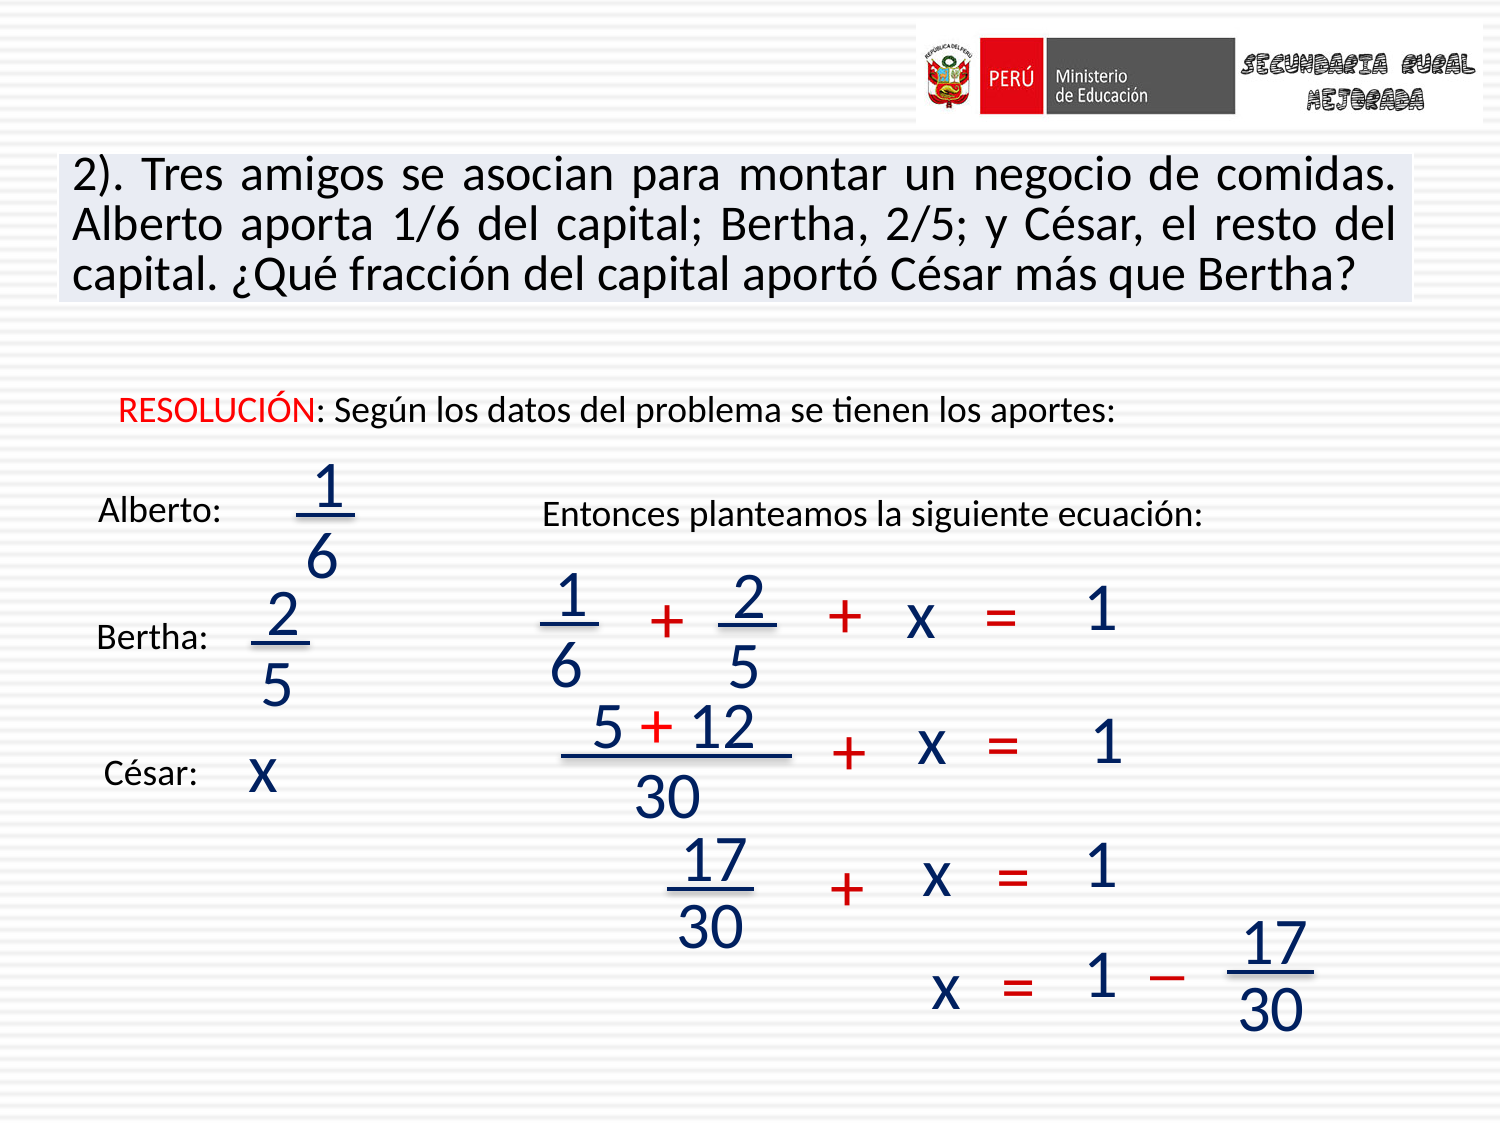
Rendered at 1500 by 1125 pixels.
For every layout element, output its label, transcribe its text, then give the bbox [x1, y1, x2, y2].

text_box + [817, 699, 909, 797]
text_box x [891, 562, 983, 660]
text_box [1221, 890, 1325, 1054]
text_box 1 [1075, 687, 1166, 786]
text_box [712, 543, 783, 673]
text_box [560, 674, 793, 841]
table_header 2). Tres amigos se asocian para montar un negocio de comidas. Alberto aporta 1/6 del capital; Bertha, 2/5; y César, el resto del capital. ¿Qué fracción del capital aportó César más que Bertha? [59, 154, 1412, 302]
text_box Entonces planteamos la siguiente ecuación: [527, 481, 1244, 542]
text_box = [987, 934, 1078, 1032]
text_box RESOLUCIÓN: Según los datos del problema se tienen los aportes: [103, 377, 1231, 438]
text_box + [635, 567, 707, 665]
text_box 1 [1068, 554, 1160, 652]
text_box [290, 433, 361, 601]
text_box Alberto: [83, 477, 267, 537]
text_box x [233, 715, 325, 814]
text_box = [969, 564, 1061, 662]
text_box + [815, 834, 906, 933]
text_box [533, 542, 605, 710]
text_box = [982, 824, 1073, 922]
text_box = [971, 692, 1063, 790]
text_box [245, 561, 316, 729]
picture [0, 0, 1500, 1125]
text_box x [908, 820, 999, 918]
text_box 1 [1068, 811, 1160, 909]
text_box Bertha: [81, 604, 240, 665]
text_box _ [1135, 895, 1216, 993]
text_box César: [89, 740, 241, 800]
text_box x [916, 932, 1008, 1031]
text_box x [903, 687, 994, 786]
text_box 1 [1068, 921, 1160, 1019]
text_box + [813, 562, 891, 660]
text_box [660, 807, 764, 971]
